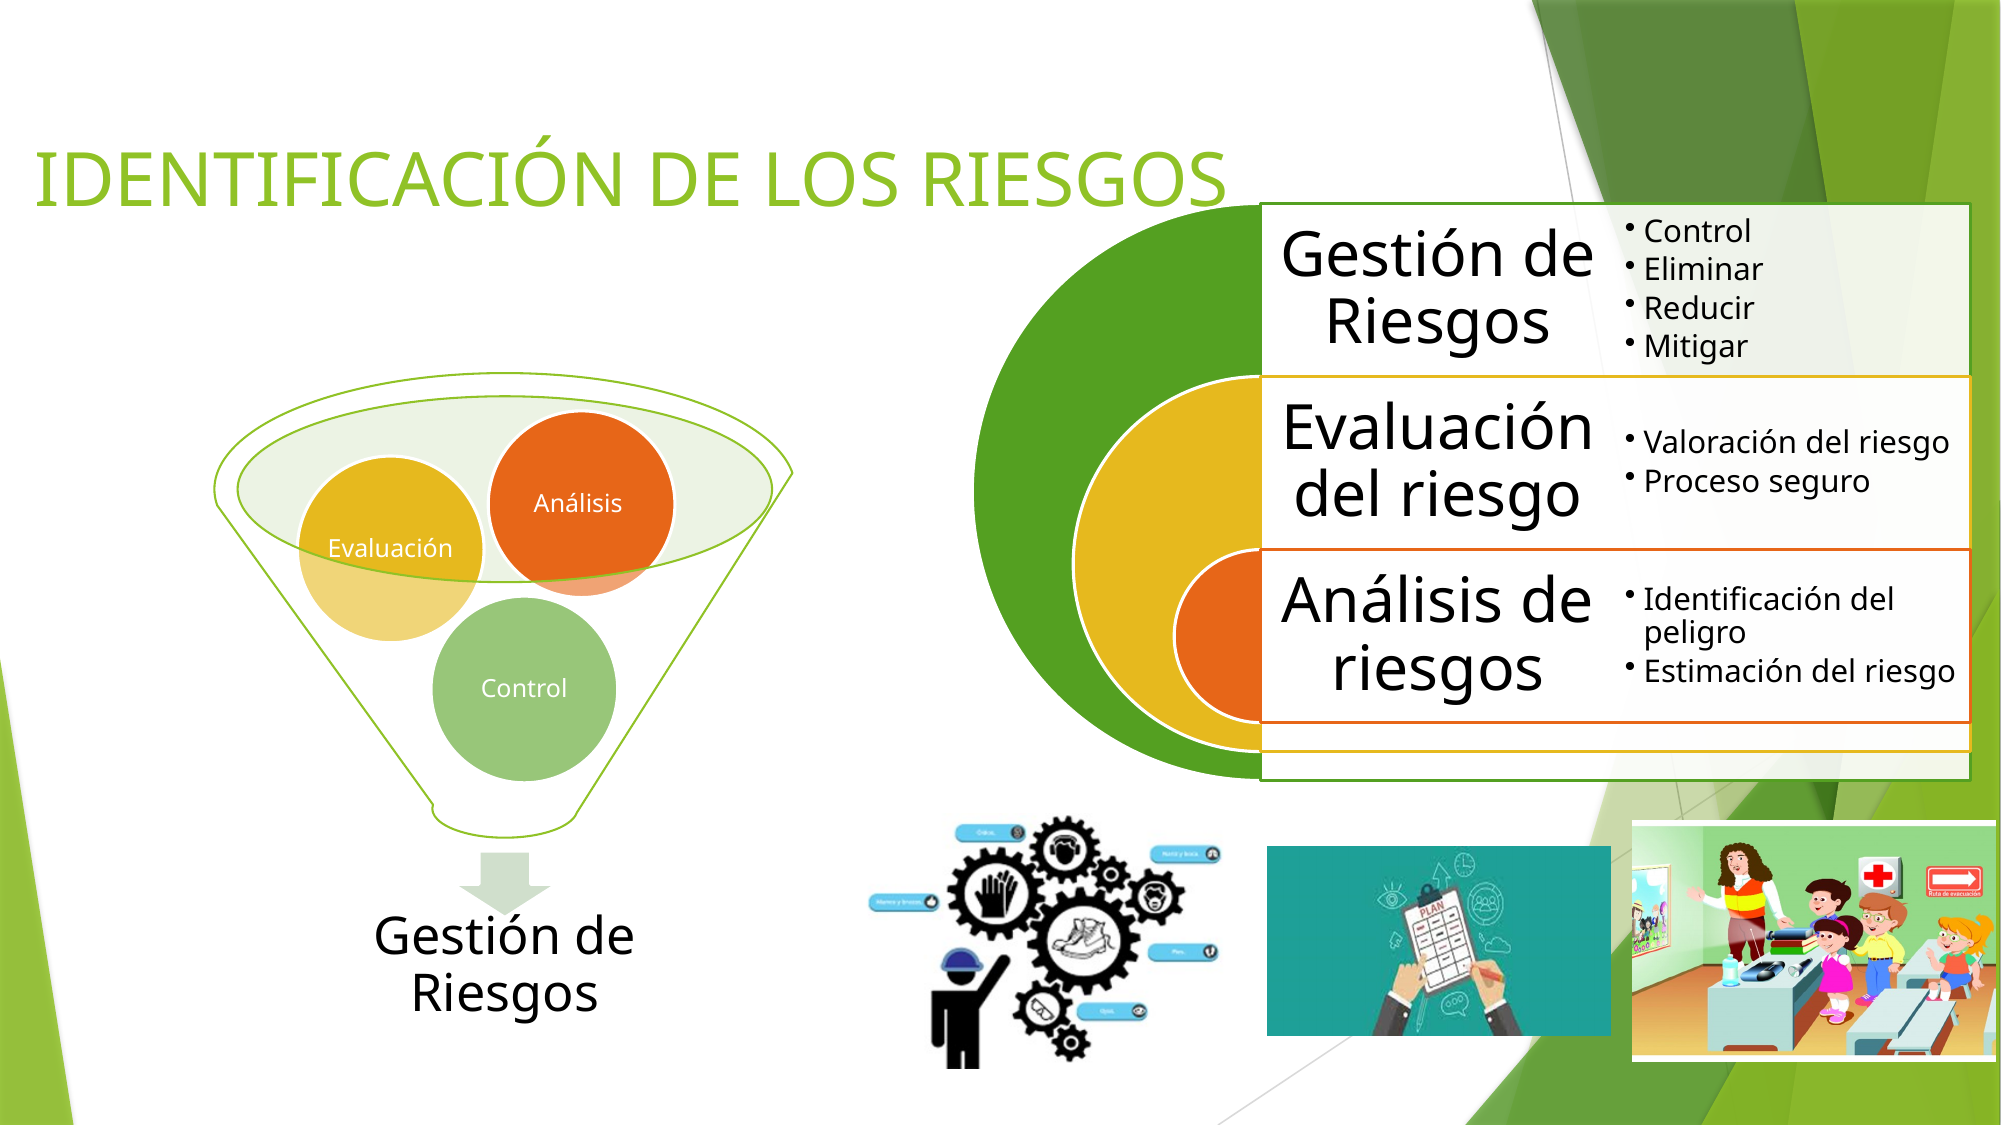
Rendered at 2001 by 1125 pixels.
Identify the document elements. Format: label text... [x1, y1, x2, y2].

picture [1266, 845, 1612, 1037]
picture [849, 813, 1247, 1069]
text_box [89, 319, 921, 1083]
picture [1631, 819, 1996, 1063]
title IDENTIFICACIÓN DE LOS RIESGOS [19, 123, 1597, 301]
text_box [971, 202, 1971, 782]
